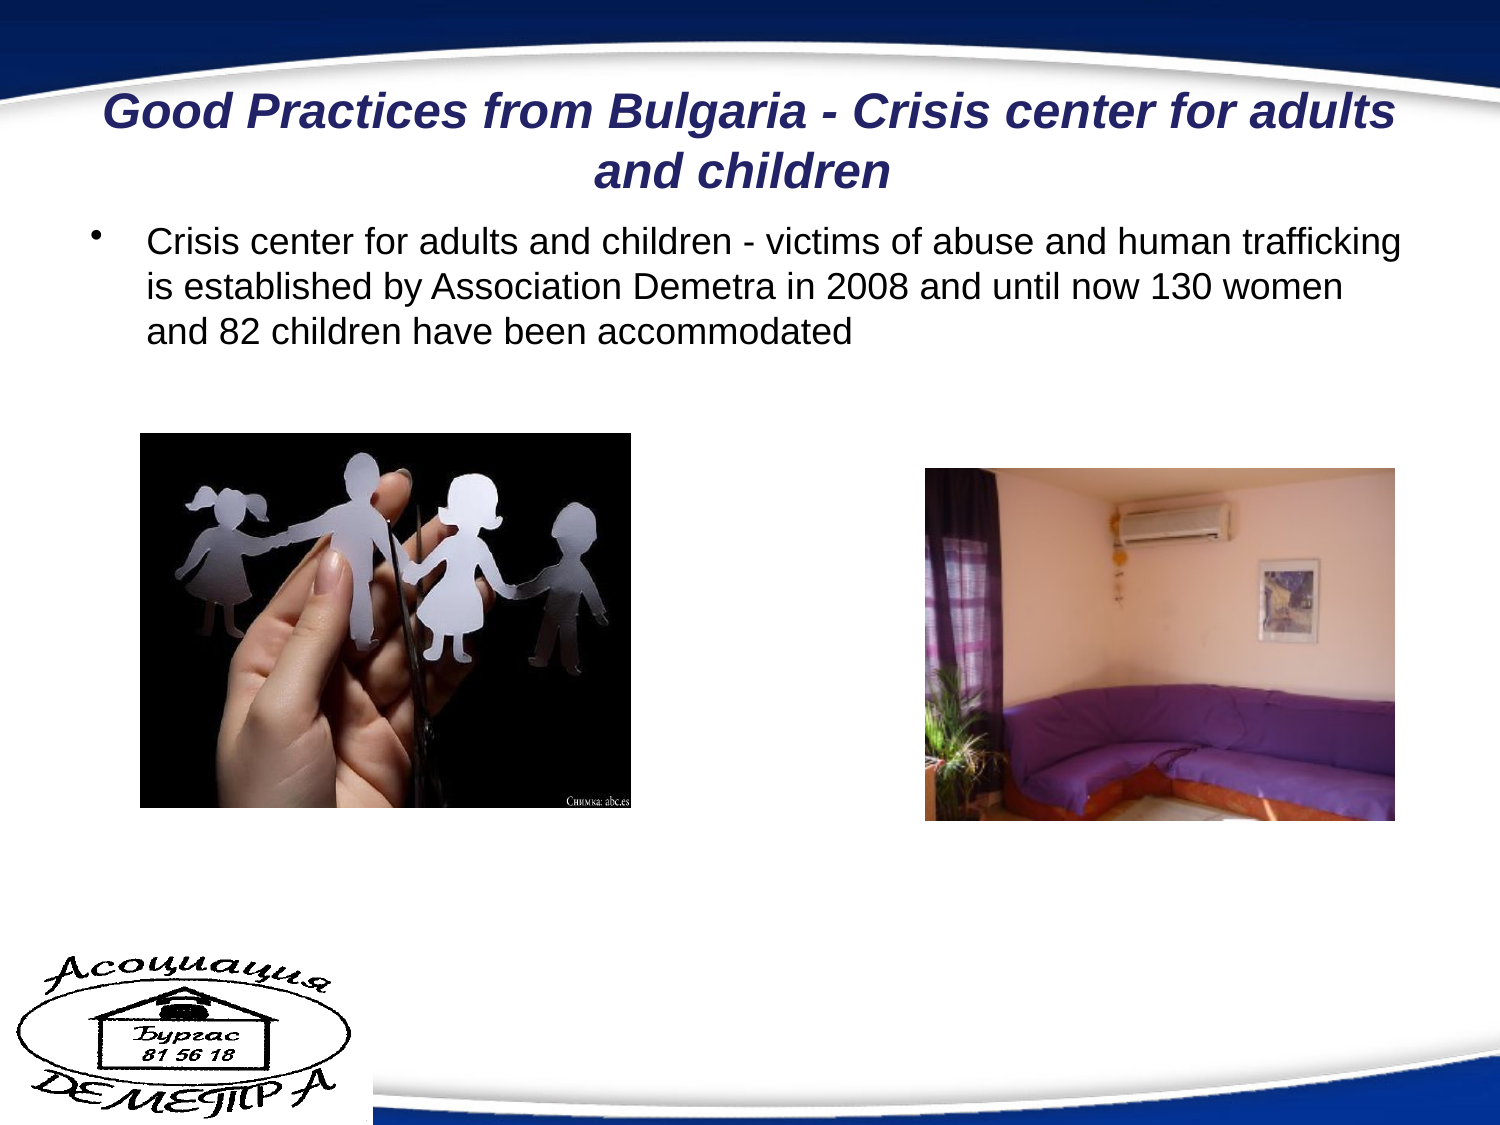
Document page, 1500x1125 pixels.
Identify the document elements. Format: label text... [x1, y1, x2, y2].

title Good Practices from Bulgaria - Crisis center for adults and children [74, 44, 1426, 209]
picture [0, 0, 1500, 1125]
picture [925, 468, 1395, 821]
picture [140, 433, 631, 808]
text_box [0, 942, 374, 1125]
list Crisis center for adults and children - victims of abuse and human trafficking is established by Association Demetra in 2008 and until now 130 women and 82 children have been accommodated [74, 209, 1426, 953]
